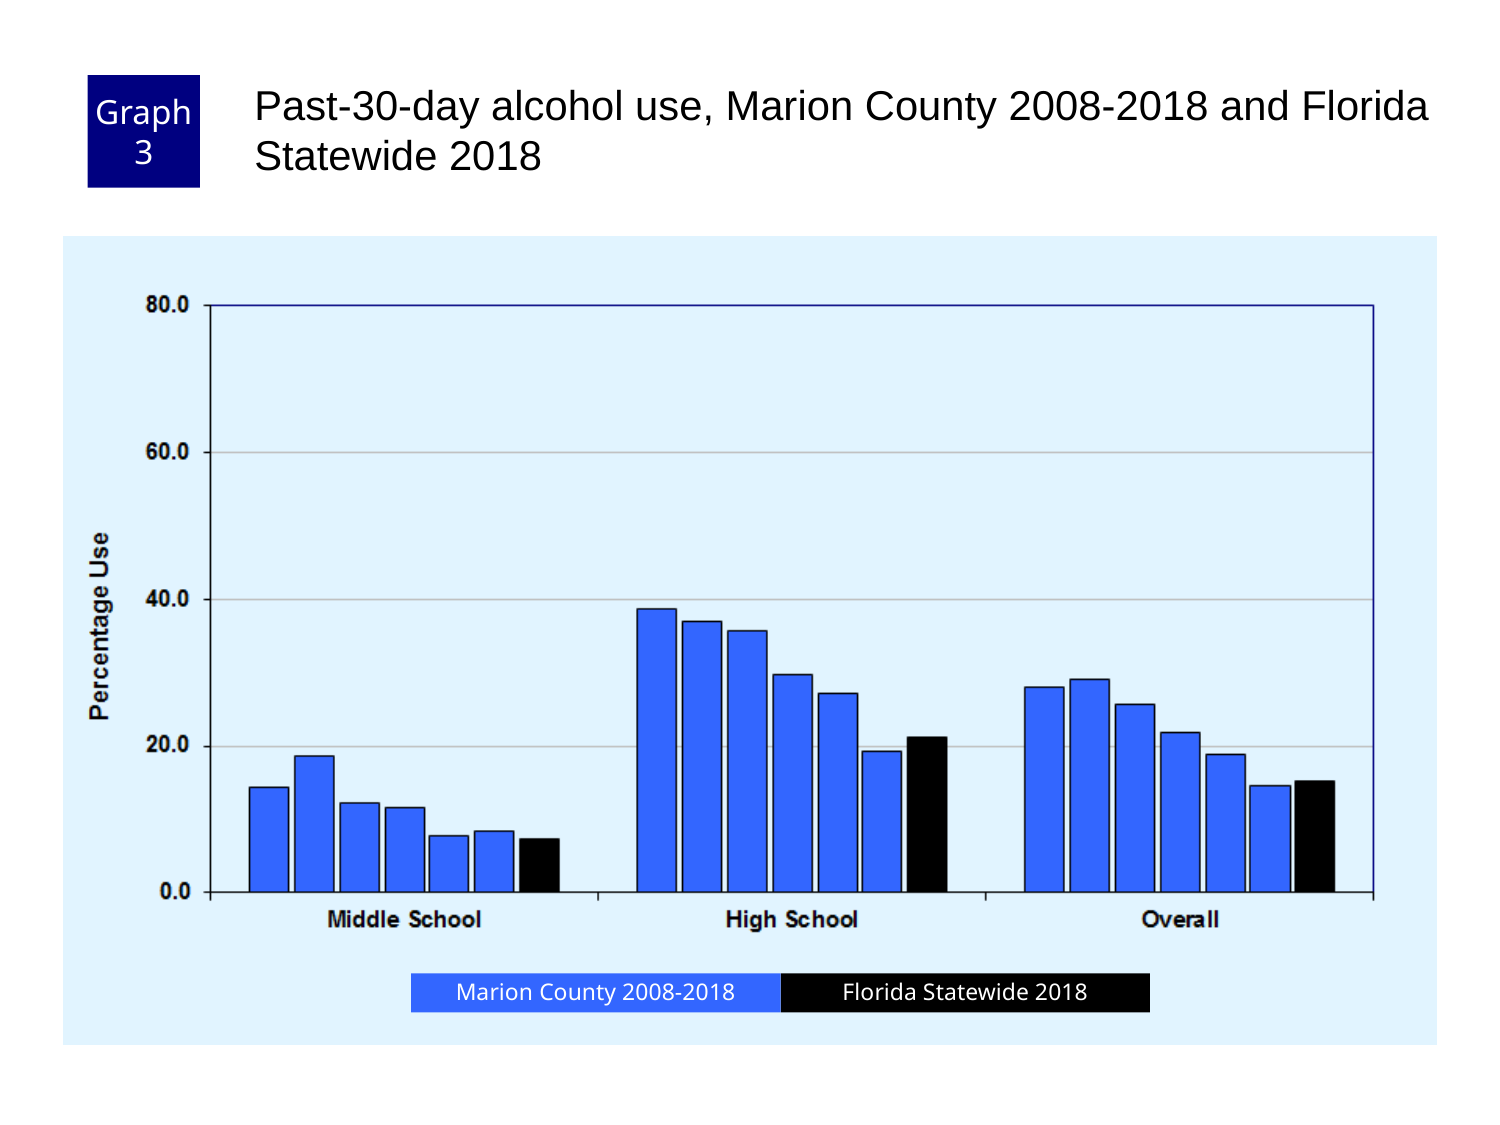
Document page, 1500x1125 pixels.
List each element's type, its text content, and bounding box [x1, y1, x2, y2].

text_box Graph 3 [87, 75, 200, 188]
picture [62, 236, 1437, 1046]
text_box Past-30-day alcohol use, Marion County 2008-2018 and Florida Statewide 2018 [249, 75, 1438, 200]
